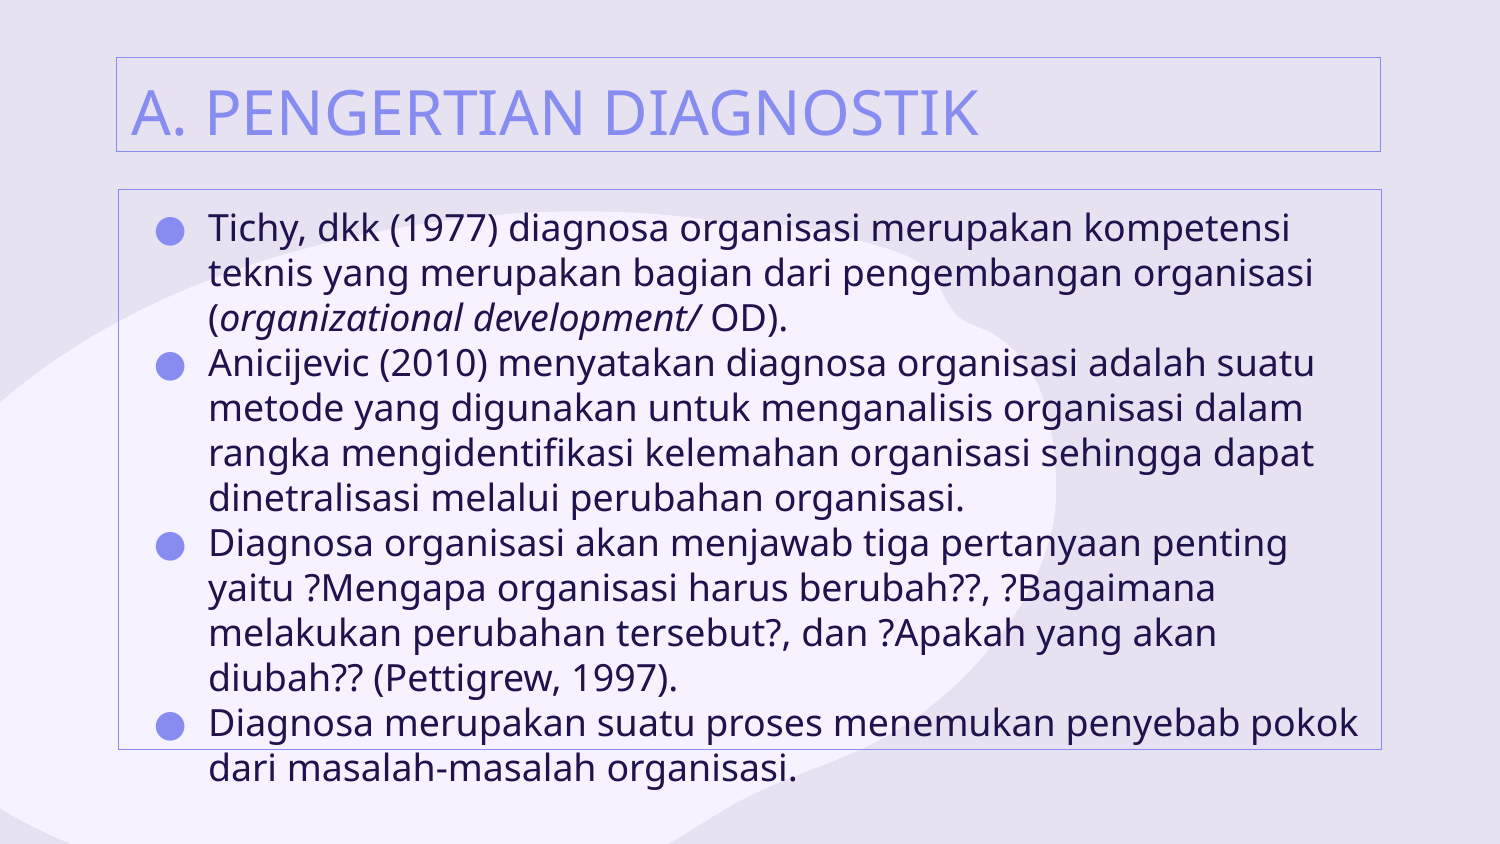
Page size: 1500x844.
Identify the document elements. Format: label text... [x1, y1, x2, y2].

title A. PENGERTIAN DIAGNOSTIK [116, 57, 1381, 152]
list Tichy, dkk (1977) diagnosa organisasi merupakan kompetensi teknis yang merupakan bagian dari pengembangan organisasi (organizational development/ OD). Anicijevic (2010) menyatakan diagnosa organisasi adalah suatu metode yang digunakan untuk menganalisis organisasi dalam rangka mengidentifikasi kelemahan organisasi sehingga dapat dinetralisasi melalui perubahan organisasi. Diagnosa organisasi akan menjawab tiga pertanyaan penting yaitu ?Mengapa organisasi harus berubah??, ?Bagaimana melakukan perubahan tersebut?, dan ?Apakah yang akan diubah?? (Pettigrew, 1997). Diagnosa merupakan suatu proses menemukan penyebab pokok dari masalah-masalah organisasi. [118, 189, 1382, 750]
